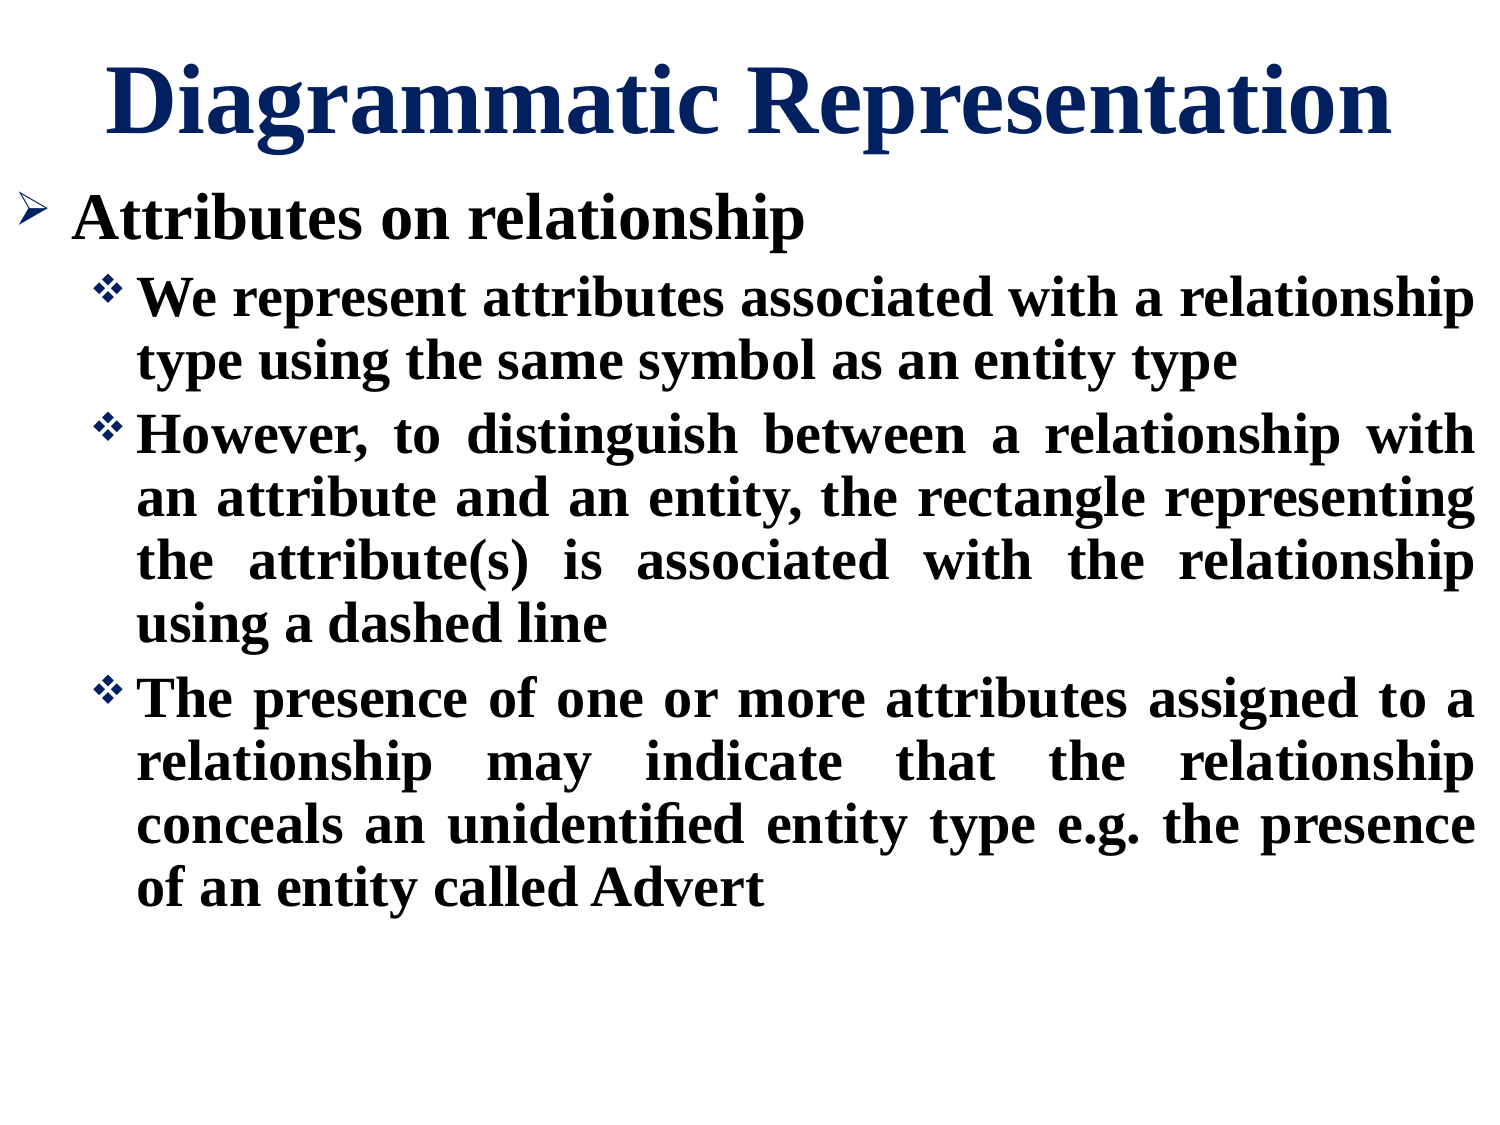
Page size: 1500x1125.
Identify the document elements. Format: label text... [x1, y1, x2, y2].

text_box Attributes on relationship We represent attributes associated with a relationship type using the same symbol as an entity type However, to distinguish between a relationship with an attribute and an entity, the rectangle representing the attribute(s) is associated with the relationship using a dashed line The presence of one or more attributes assigned to a relationship may indicate that the relationship conceals an unidentiﬁed entity type e.g. the presence of an entity called Advert [0, 174, 1493, 1075]
title Diagrammatic Representation [0, 12, 1500, 175]
list [0, 249, 1500, 1125]
